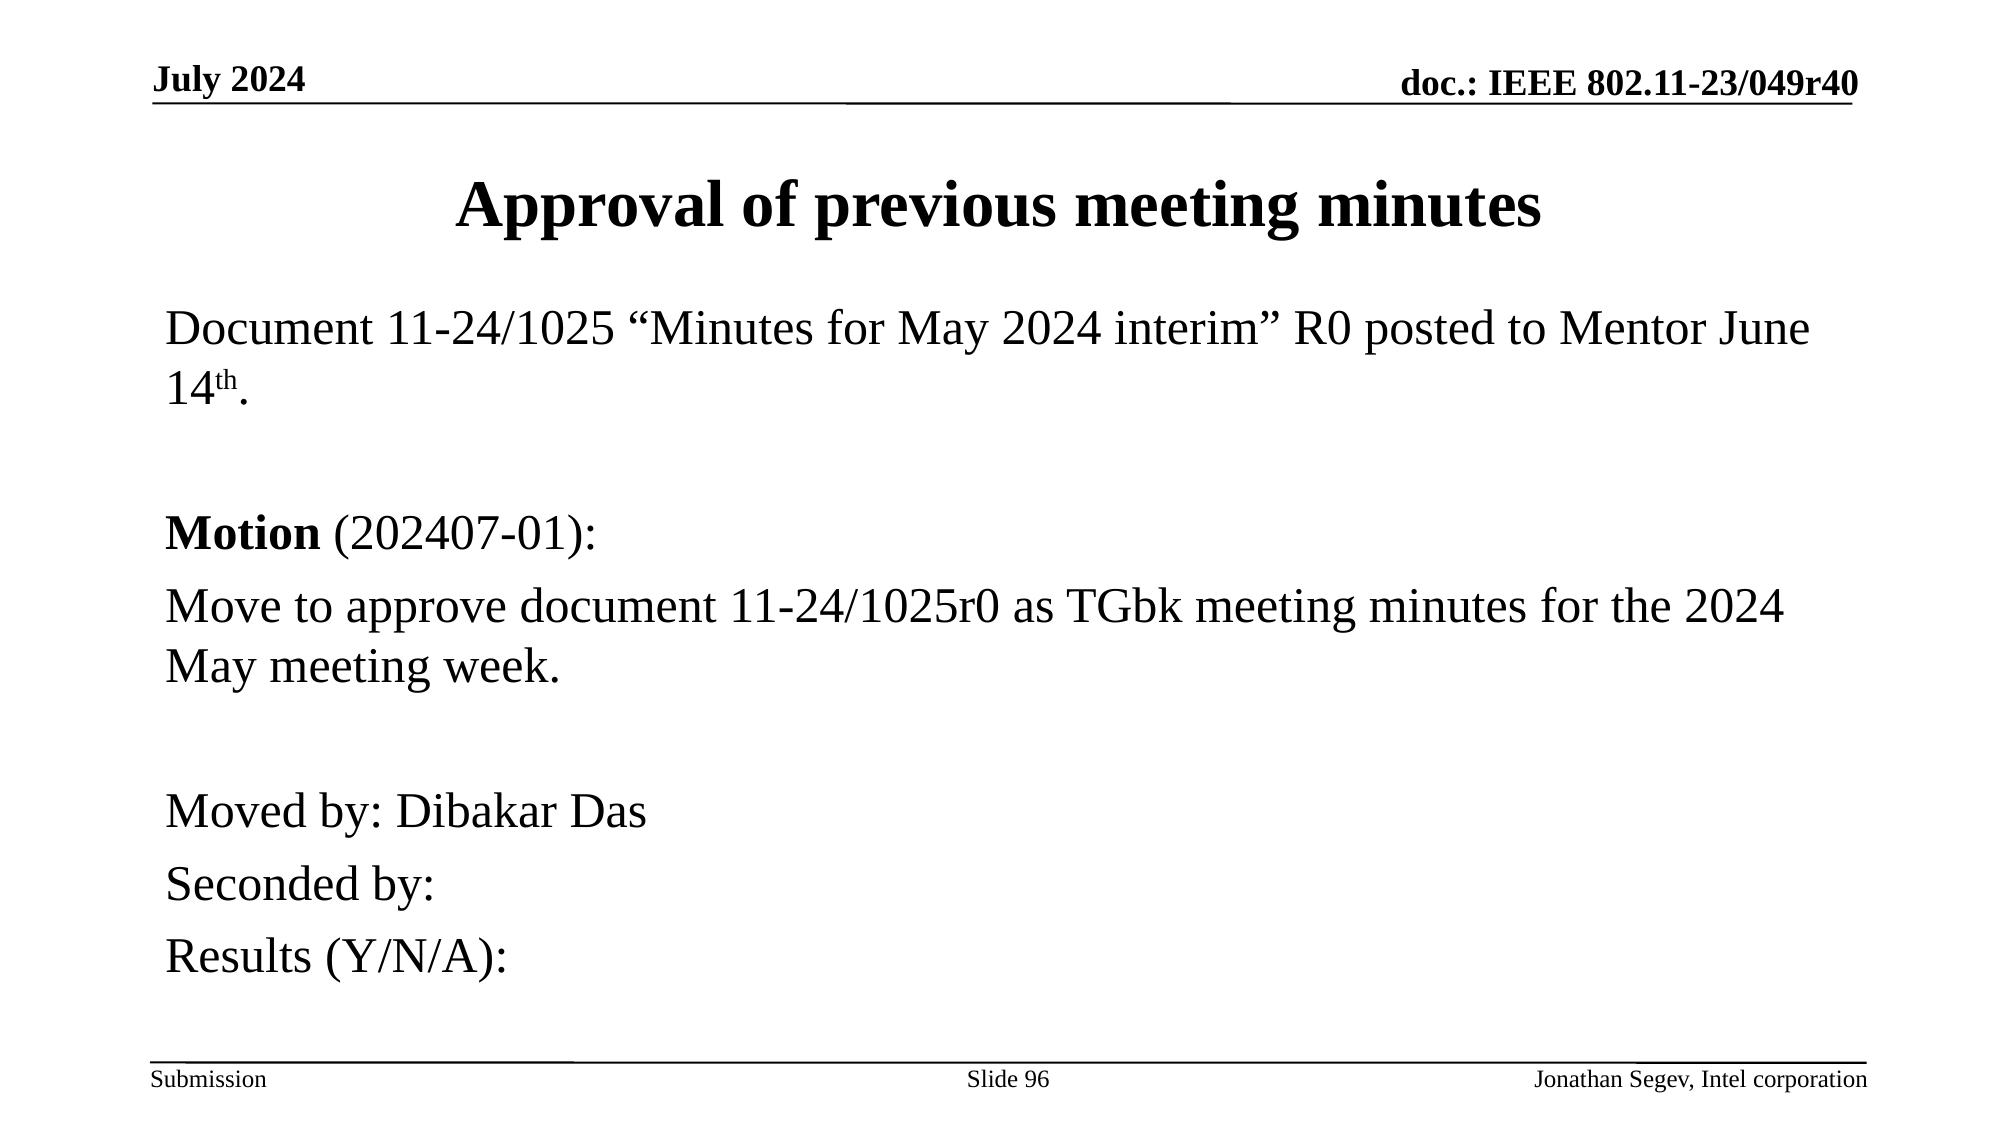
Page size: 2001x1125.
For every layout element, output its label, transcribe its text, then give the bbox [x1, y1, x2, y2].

title Approval of previous meeting minutes [149, 112, 1850, 286]
footer Jonathan Segev, Intel corporation [1171, 1061, 1869, 1093]
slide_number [152, 54, 563, 100]
list Document 11-24/1025 “Minutes for May 2024 interim” R0 posted to Mentor June 14th. Motion (202407-01): Move to approve document 11-24/1025r0 as TGbk meeting minutes for the 2024 May meeting week. Moved by: Dibakar Das Seconded by: Results (Y/N/A): [149, 286, 1850, 1000]
slide_number Slide 96 [950, 1061, 1067, 1123]
